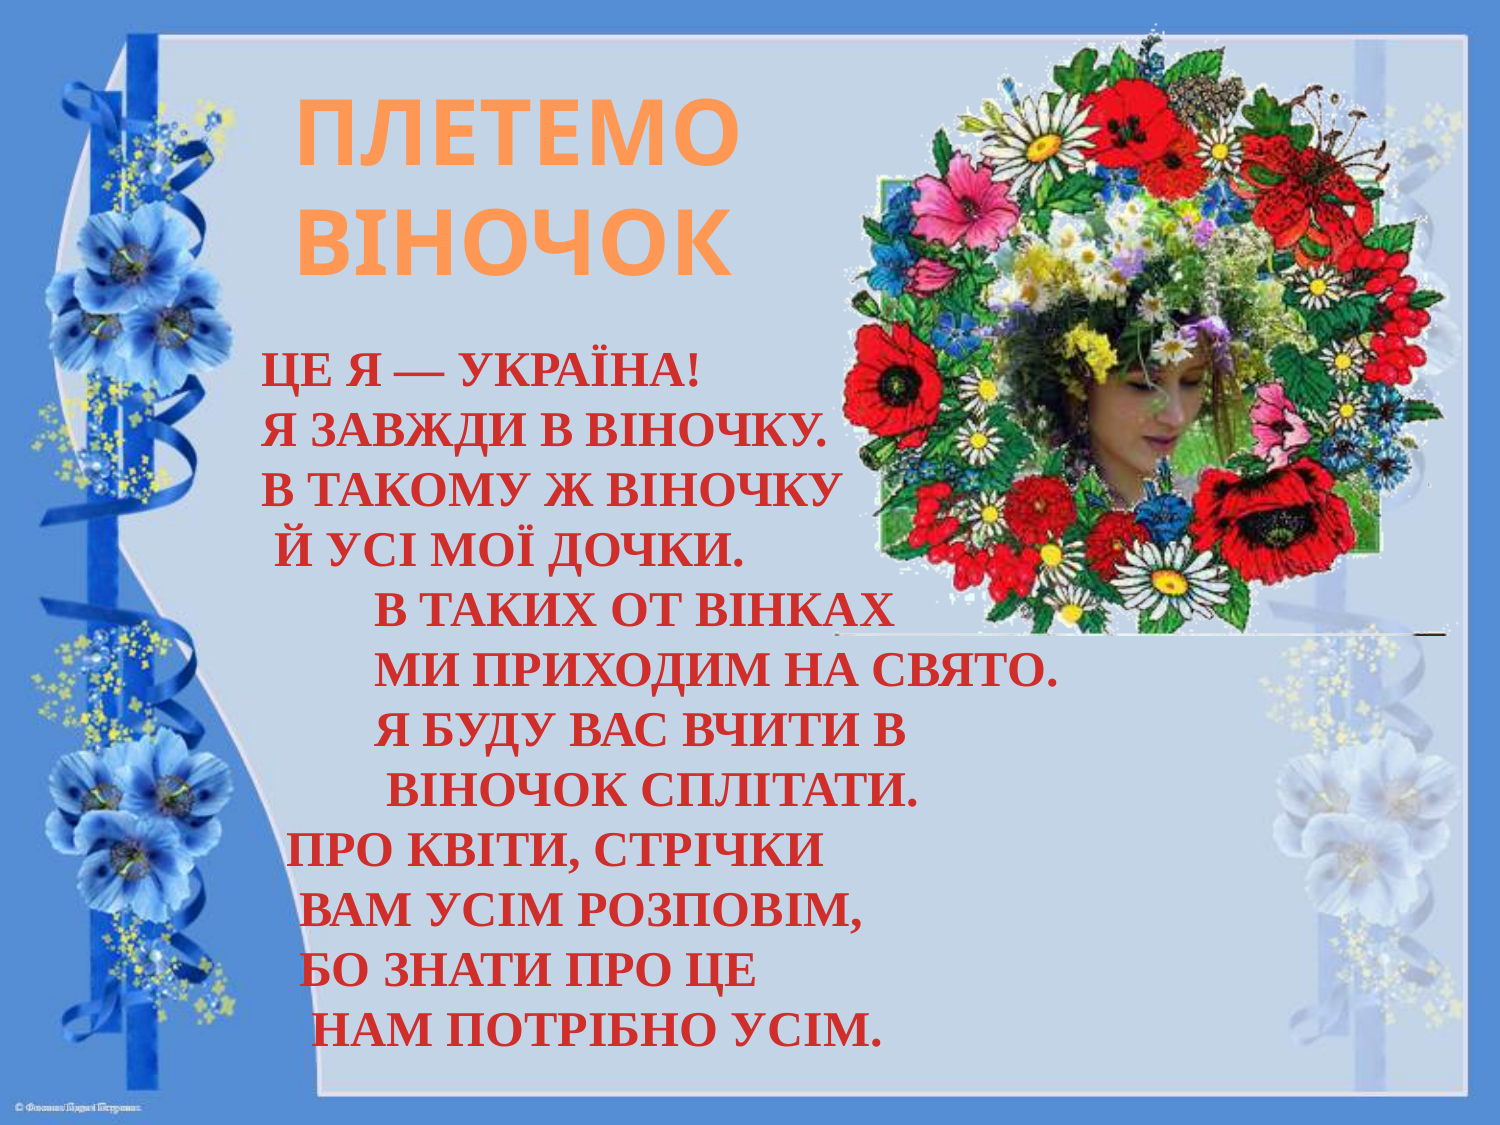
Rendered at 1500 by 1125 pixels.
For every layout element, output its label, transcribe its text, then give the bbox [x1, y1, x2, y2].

picture [0, 0, 1500, 1125]
text_box ПЛЕТЕМО ВІНОЧОК [277, 66, 827, 254]
text_box ЦЕ Я — УКРАЇНА! Я ЗАВЖДИ В ВІНОЧКУ. В ТАКОМУ Ж ВІНОЧКУ Й УСІ МОЇ ДОЧКИ. В ТАКИХ ОТ ВІНКАХ МИ ПРИХОДИМ НА СВЯТО. Я БУДУ ВАС ВЧИТИ В ВІНОЧОК СПЛІТАТИ. ПРО КВІТИ, СТРІЧКИ ВАМ УСІМ РОЗПОВІМ, БО ЗНАТИ ПРО ЦЕ НАМ ПОТРІБНО УСІМ. [172, 328, 1105, 1064]
